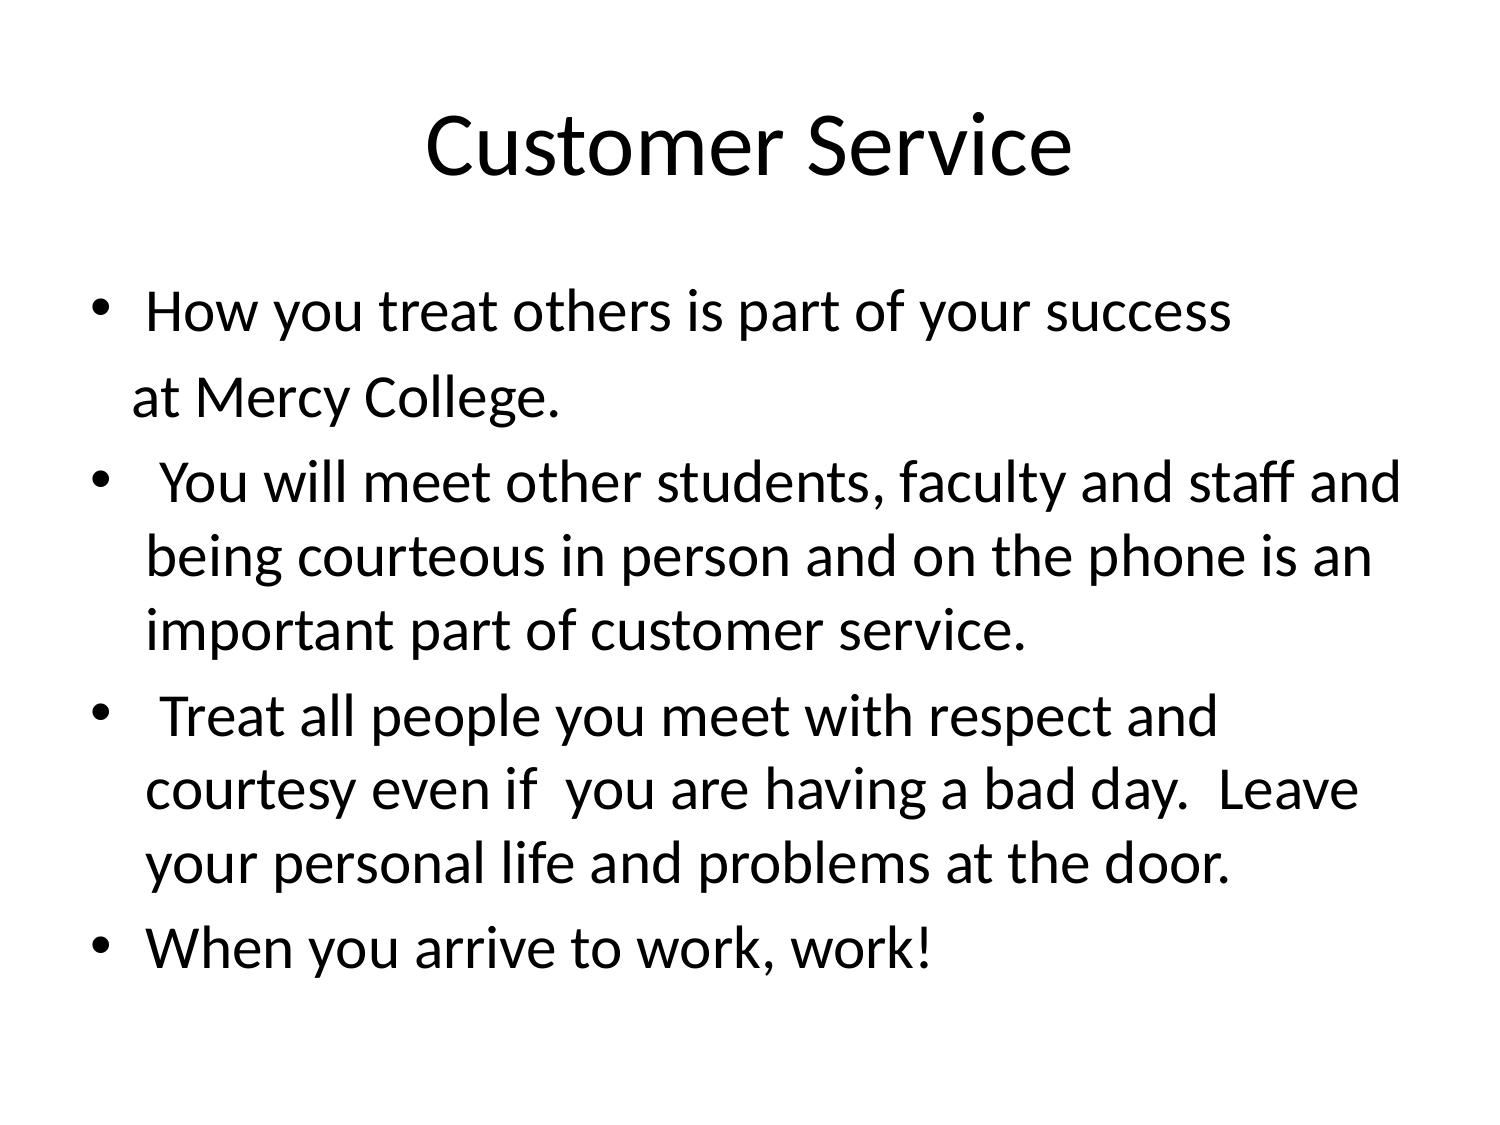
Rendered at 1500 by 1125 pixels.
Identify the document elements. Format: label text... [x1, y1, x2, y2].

list How you treat others is part of your success at Mercy College. You will meet other students, faculty and staff and being courteous in person and on the phone is an important part of customer service. Treat all people you meet with respect and courtesy even if you are having a bad day. Leave your personal life and problems at the door. When you arrive to work, work! [75, 262, 1425, 998]
title Customer Service [75, 45, 1425, 233]
